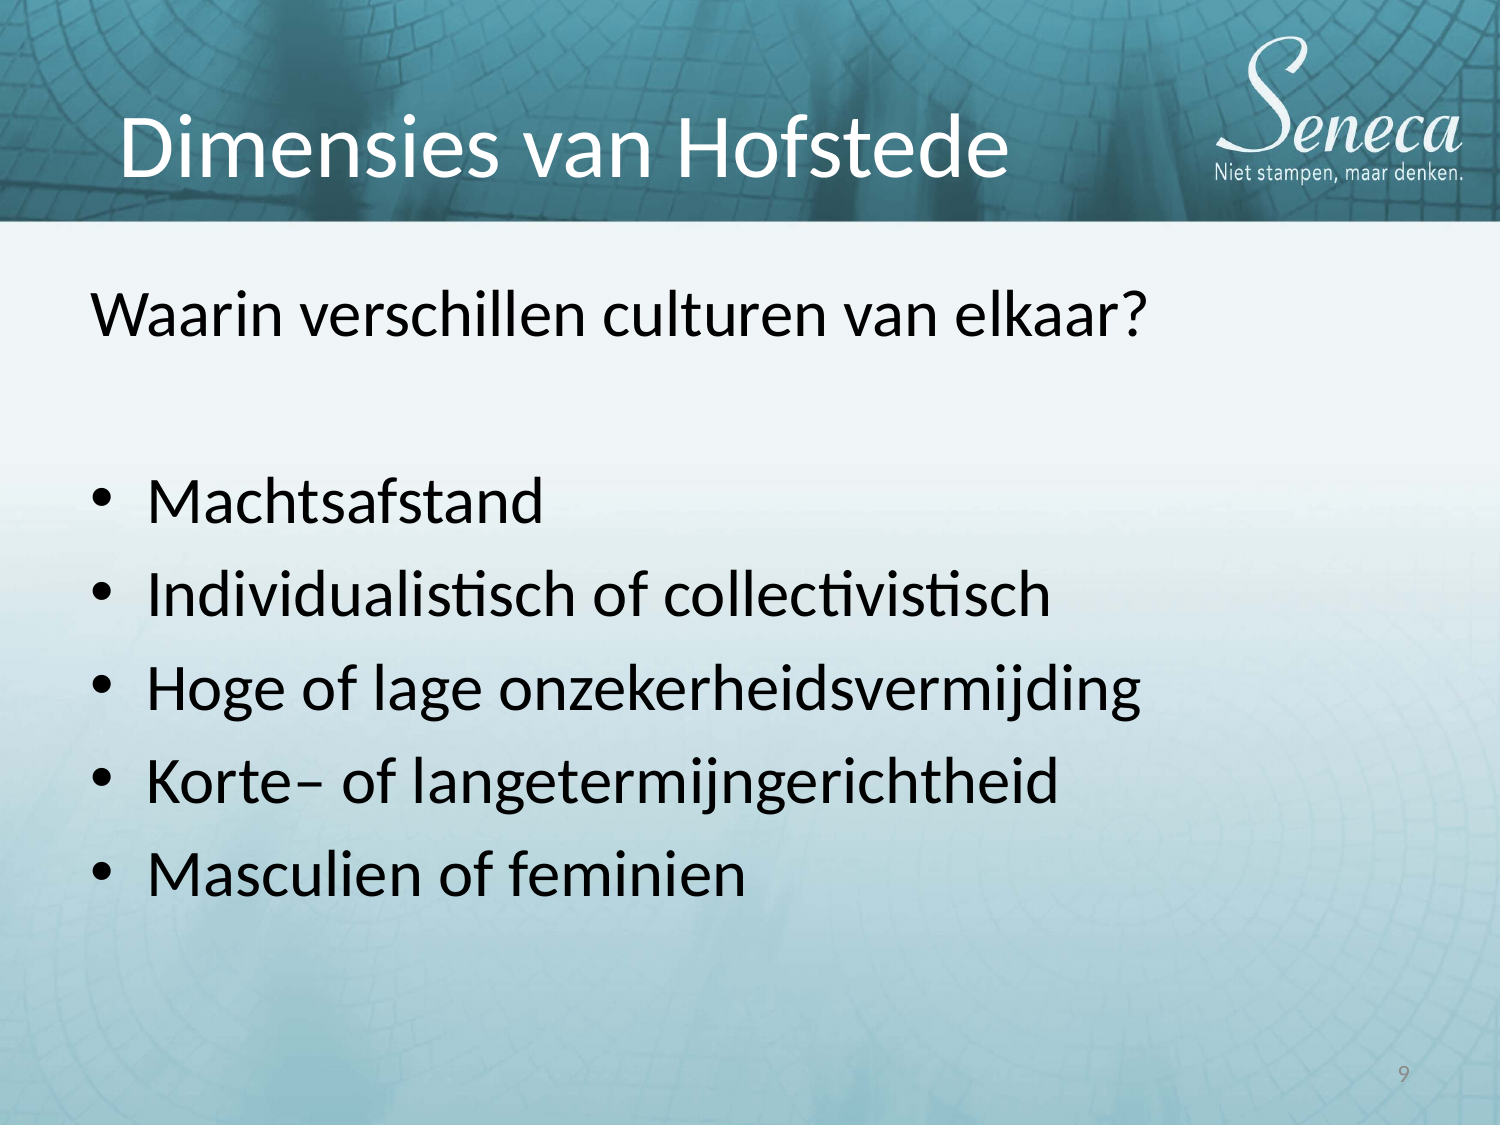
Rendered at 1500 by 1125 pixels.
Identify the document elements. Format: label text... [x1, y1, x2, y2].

slide_number 9 [1074, 1042, 1425, 1103]
picture [0, 0, 1500, 1125]
title Dimensies van Hofstede [103, 60, 1195, 223]
list Waarin verschillen culturen van elkaar? Machtsafstand Individualistisch of collectivistisch Hoge of lage onzekerheidsvermijding Korte– of langetermijngerichtheid Masculien of feminien [75, 262, 1425, 1005]
